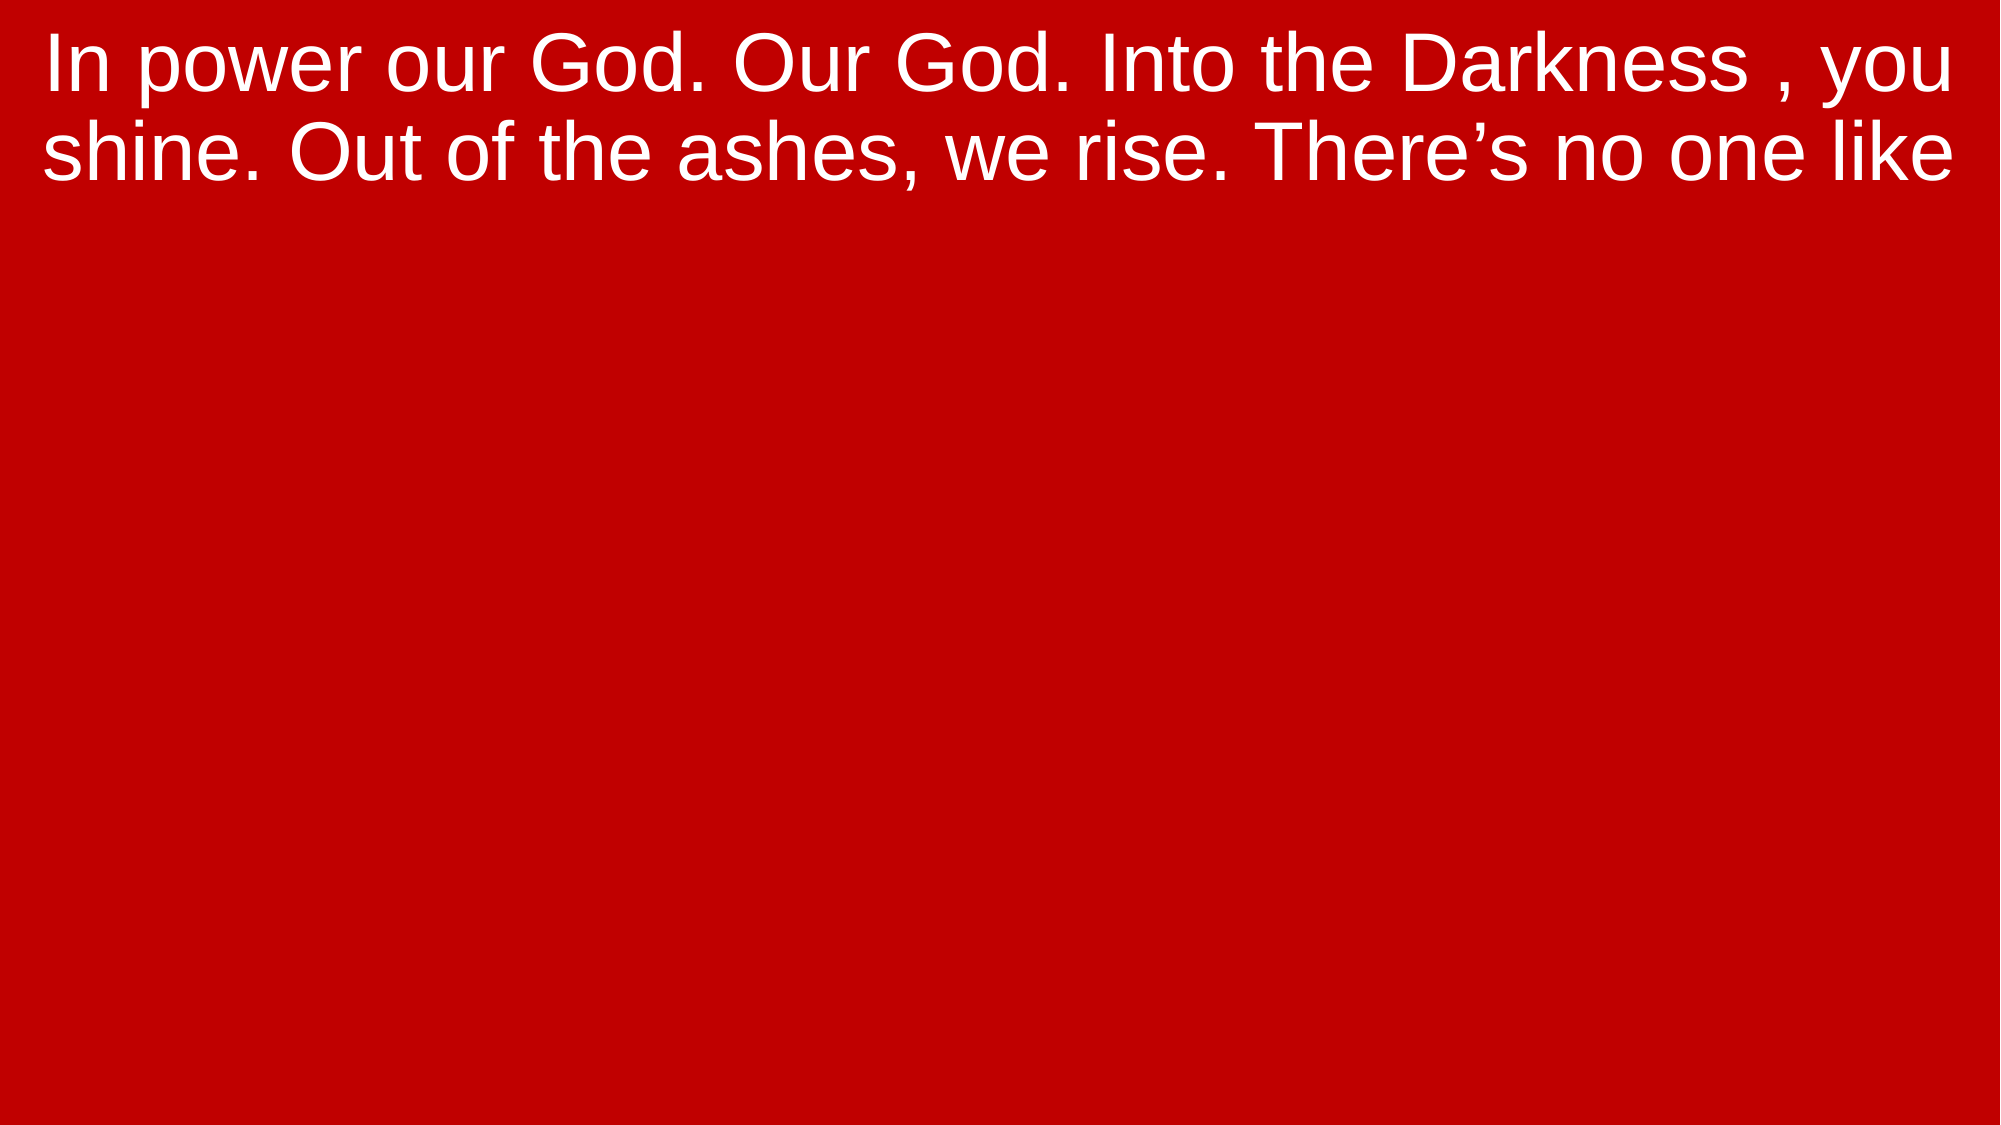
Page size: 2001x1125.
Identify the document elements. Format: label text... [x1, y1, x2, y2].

list In power our God. Our God. Into the Darkness , you shine. Out of the ashes, we rise. There’s no one like [0, 11, 2000, 925]
